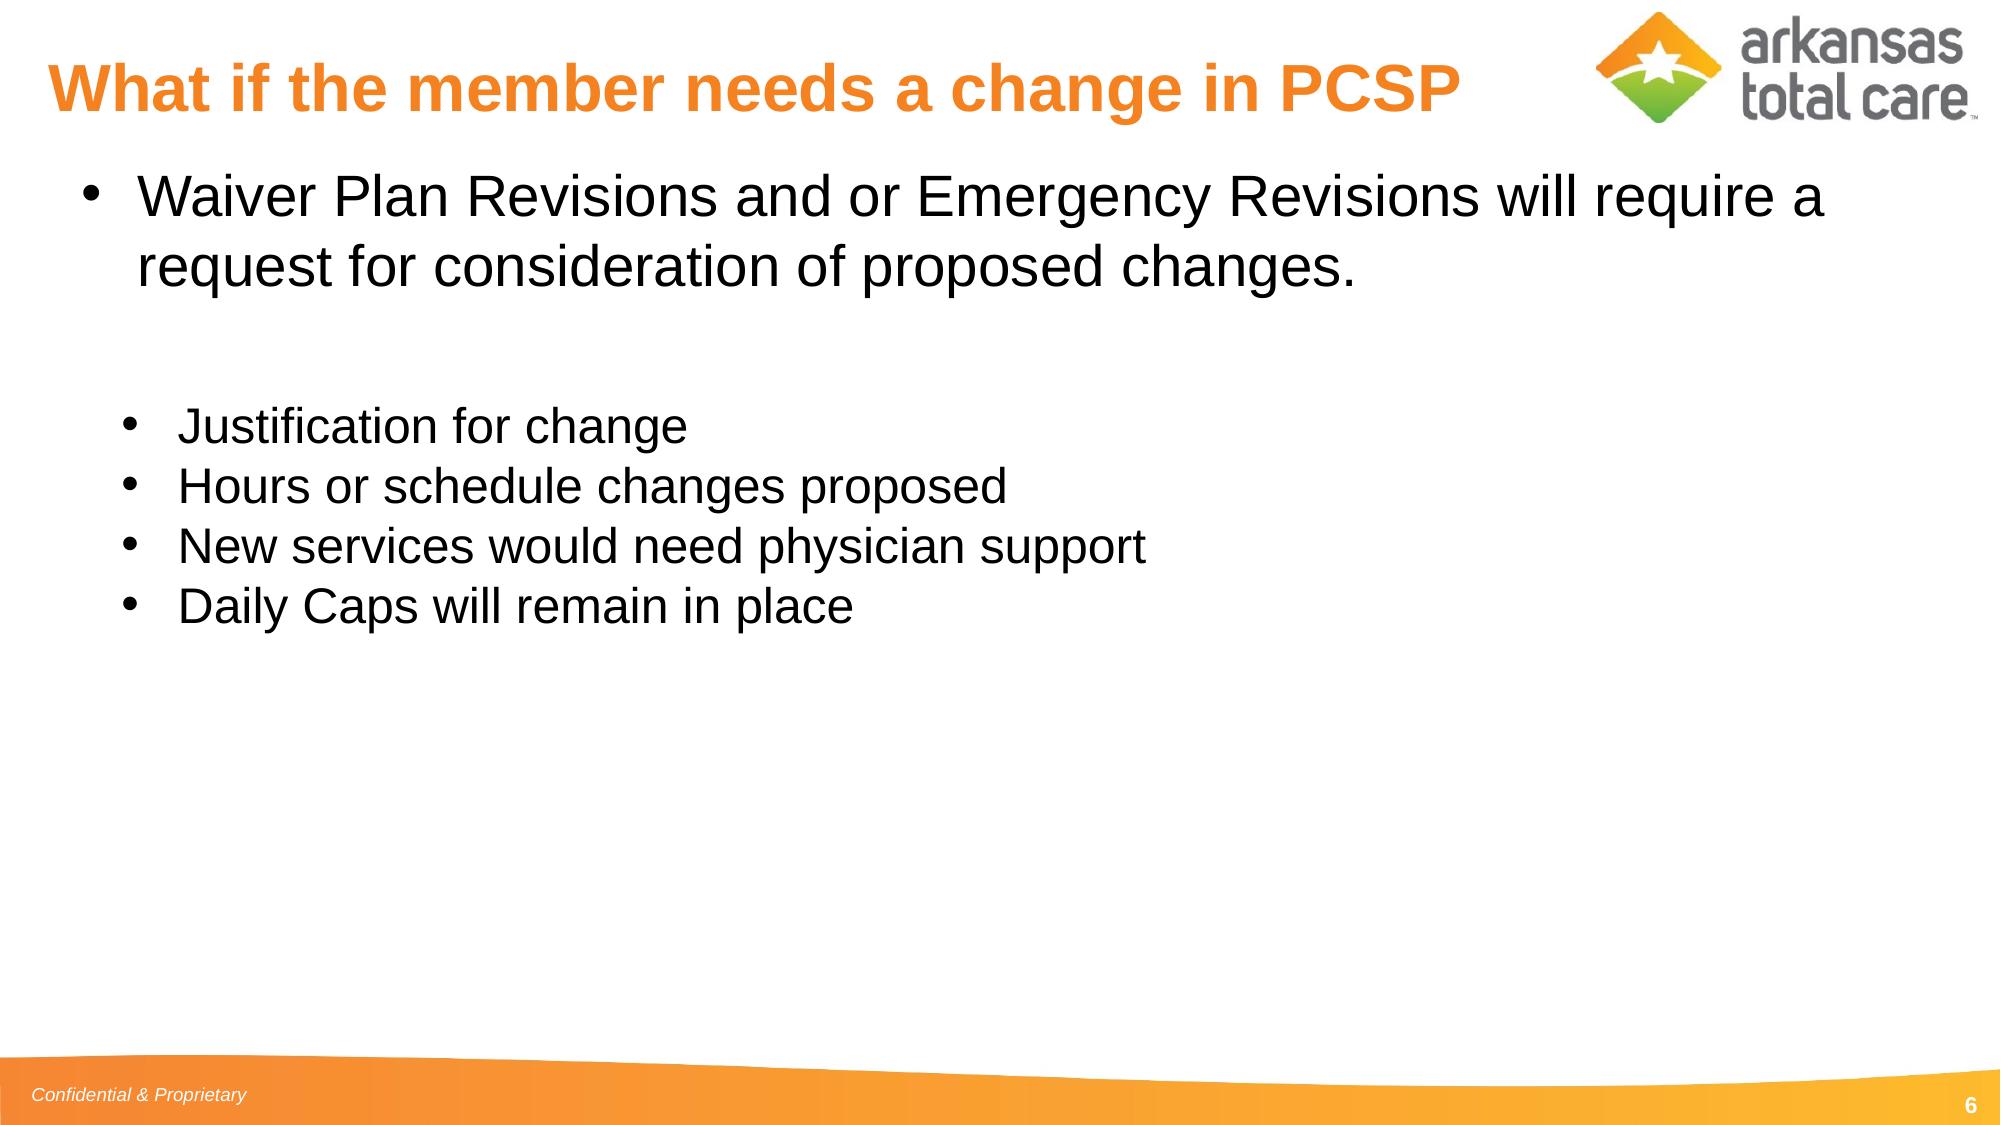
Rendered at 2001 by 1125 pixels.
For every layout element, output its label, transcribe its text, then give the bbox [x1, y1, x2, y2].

text_box Justification for change Hours or schedule changes proposed New services would need physician support Daily Caps will remain in place [106, 386, 1851, 706]
slide_number 6 [1525, 1084, 1993, 1124]
picture [1596, 12, 1978, 123]
picture [0, 1055, 2000, 1125]
title What if the member needs a change in PCSP [33, 37, 1534, 138]
list Waiver Plan Revisions and or Emergency Revisions will require a request for consideration of proposed changes. [66, 150, 1964, 988]
